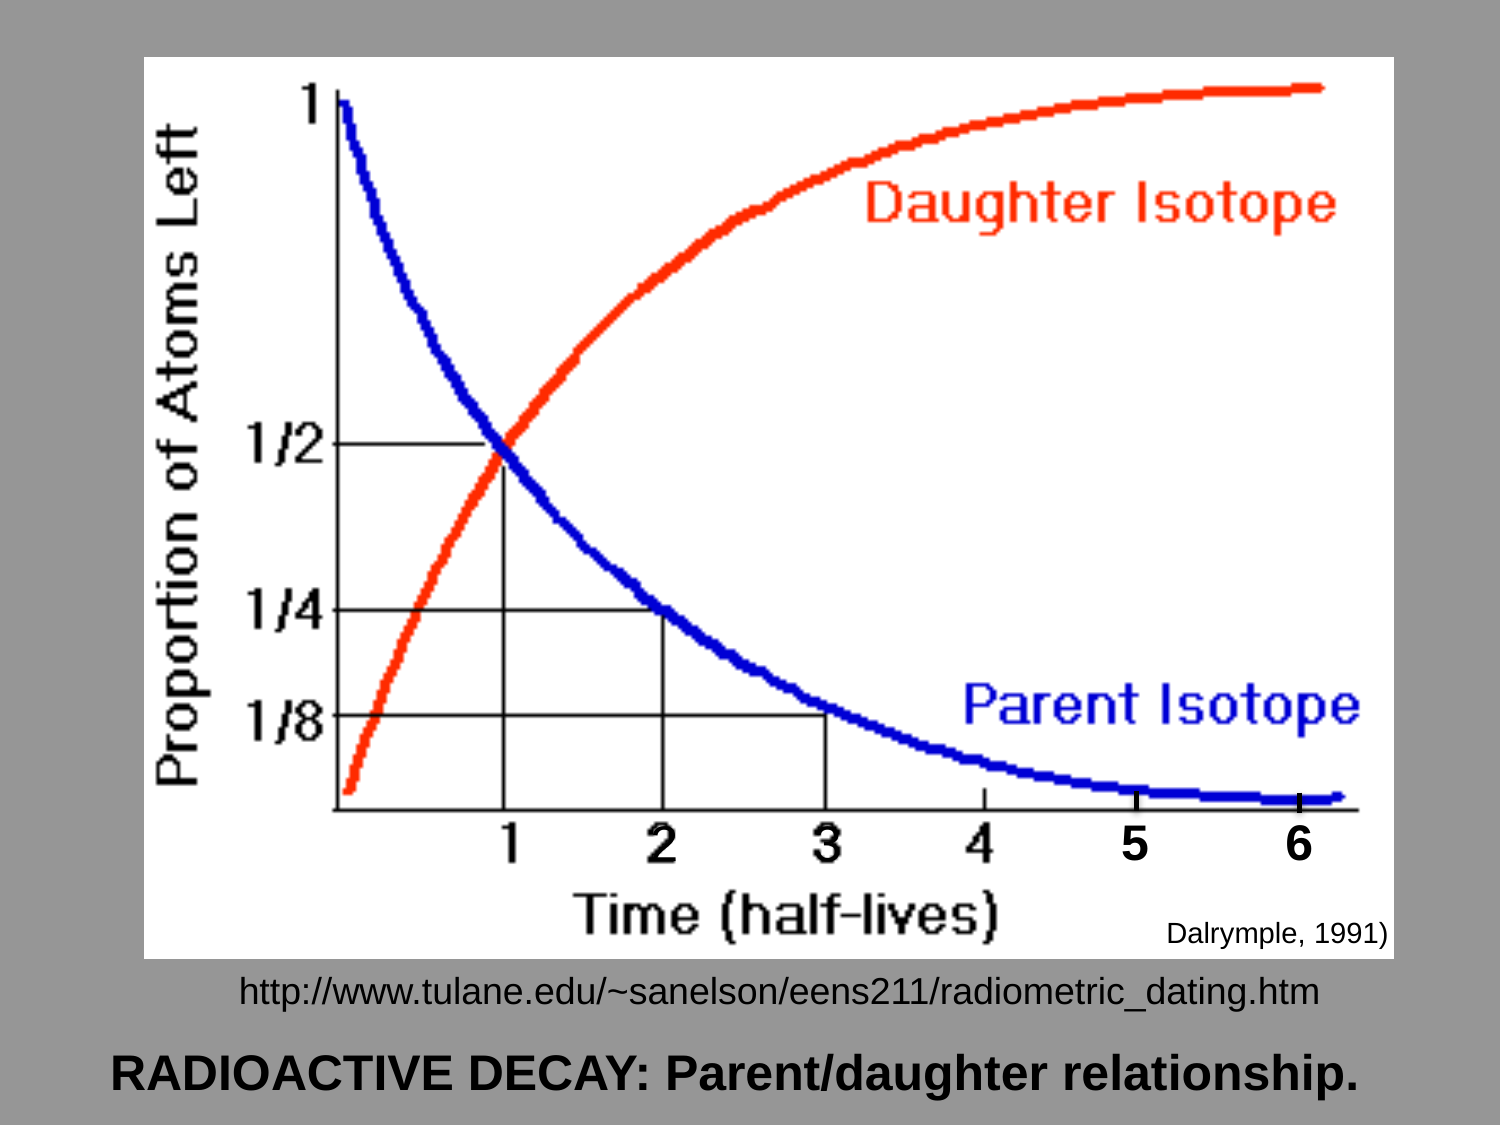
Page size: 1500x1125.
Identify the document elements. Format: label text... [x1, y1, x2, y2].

picture [143, 57, 1394, 959]
text_box Dalrymple, 1991) [1151, 907, 1404, 992]
text_box RADIOACTIVE DECAY: Parent/daughter relationship. [95, 1033, 1375, 1109]
text_box http://www.tulane.edu/~sanelson/eens211/radiometric_dating.htm [223, 959, 1500, 1020]
